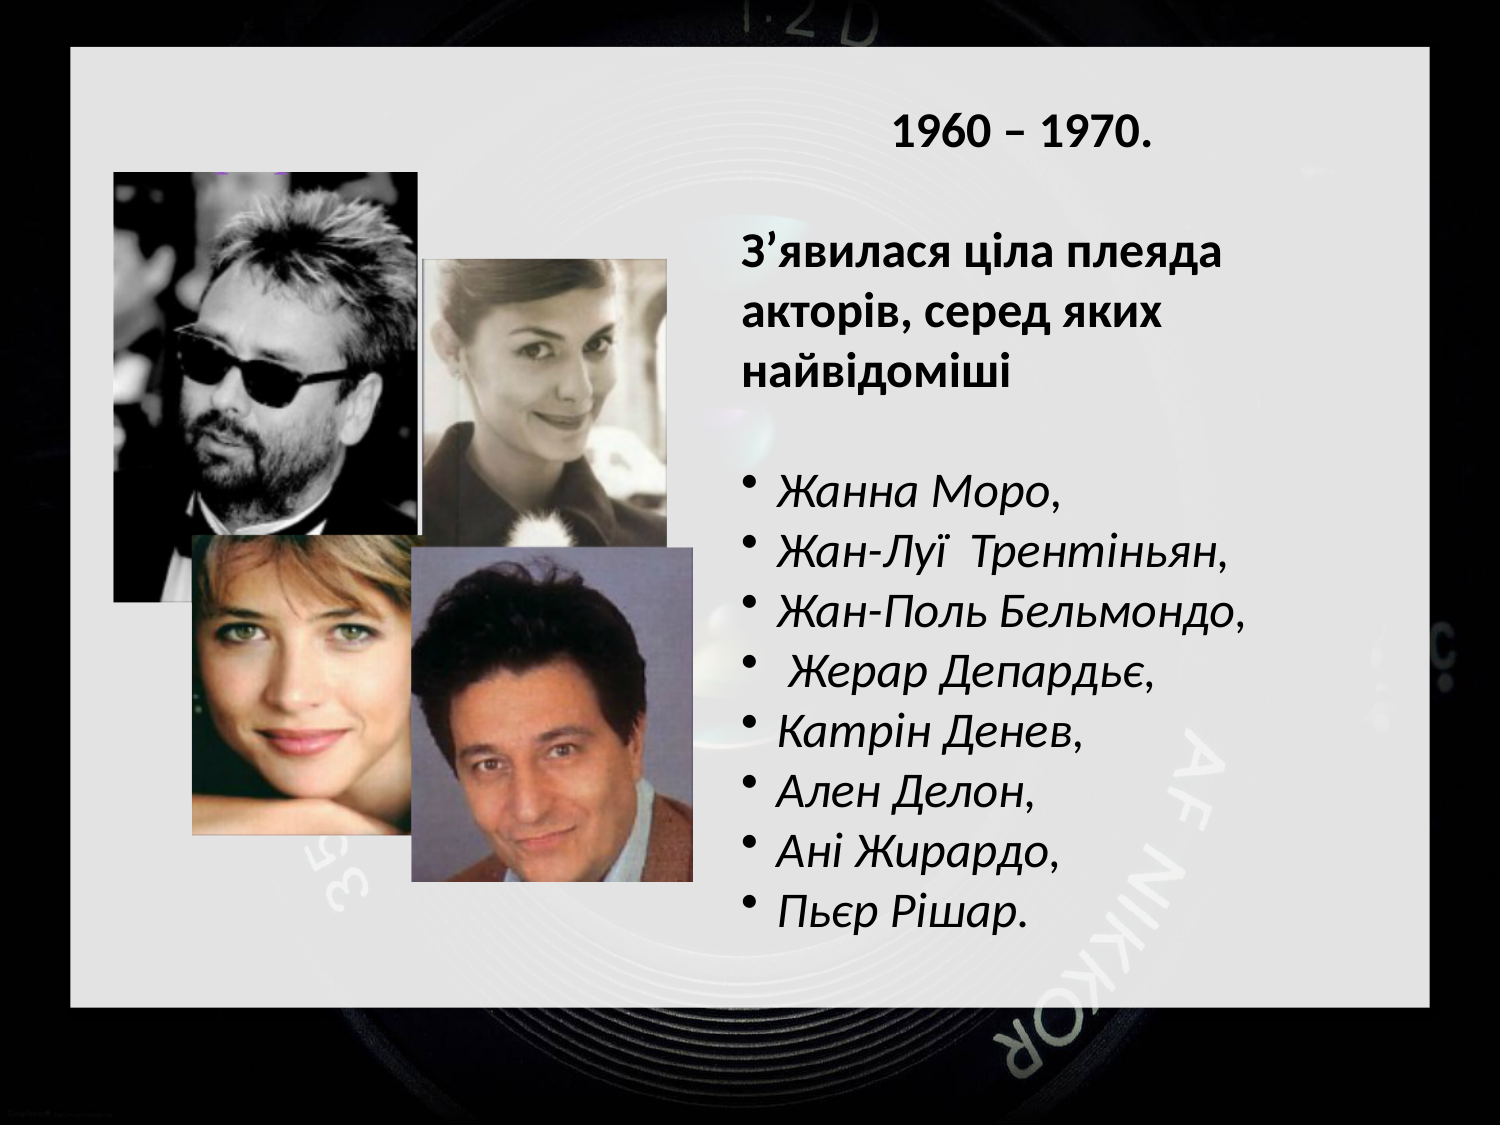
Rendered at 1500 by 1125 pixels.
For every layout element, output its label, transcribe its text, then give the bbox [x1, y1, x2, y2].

text_box [68, 45, 1432, 1010]
text_box 1960 – 1970. З’явилася ціла плеяда акторів, серед яких найвідоміші Жанна Моро, Жан-Луї Трентіньян, Жан-Поль Бельмондо, Жерар Депардьє, Катрін Денев, Ален Делон, Ані Жирардо, Пьєр Рішар. [726, 90, 1329, 945]
picture [0, 0, 1500, 1125]
